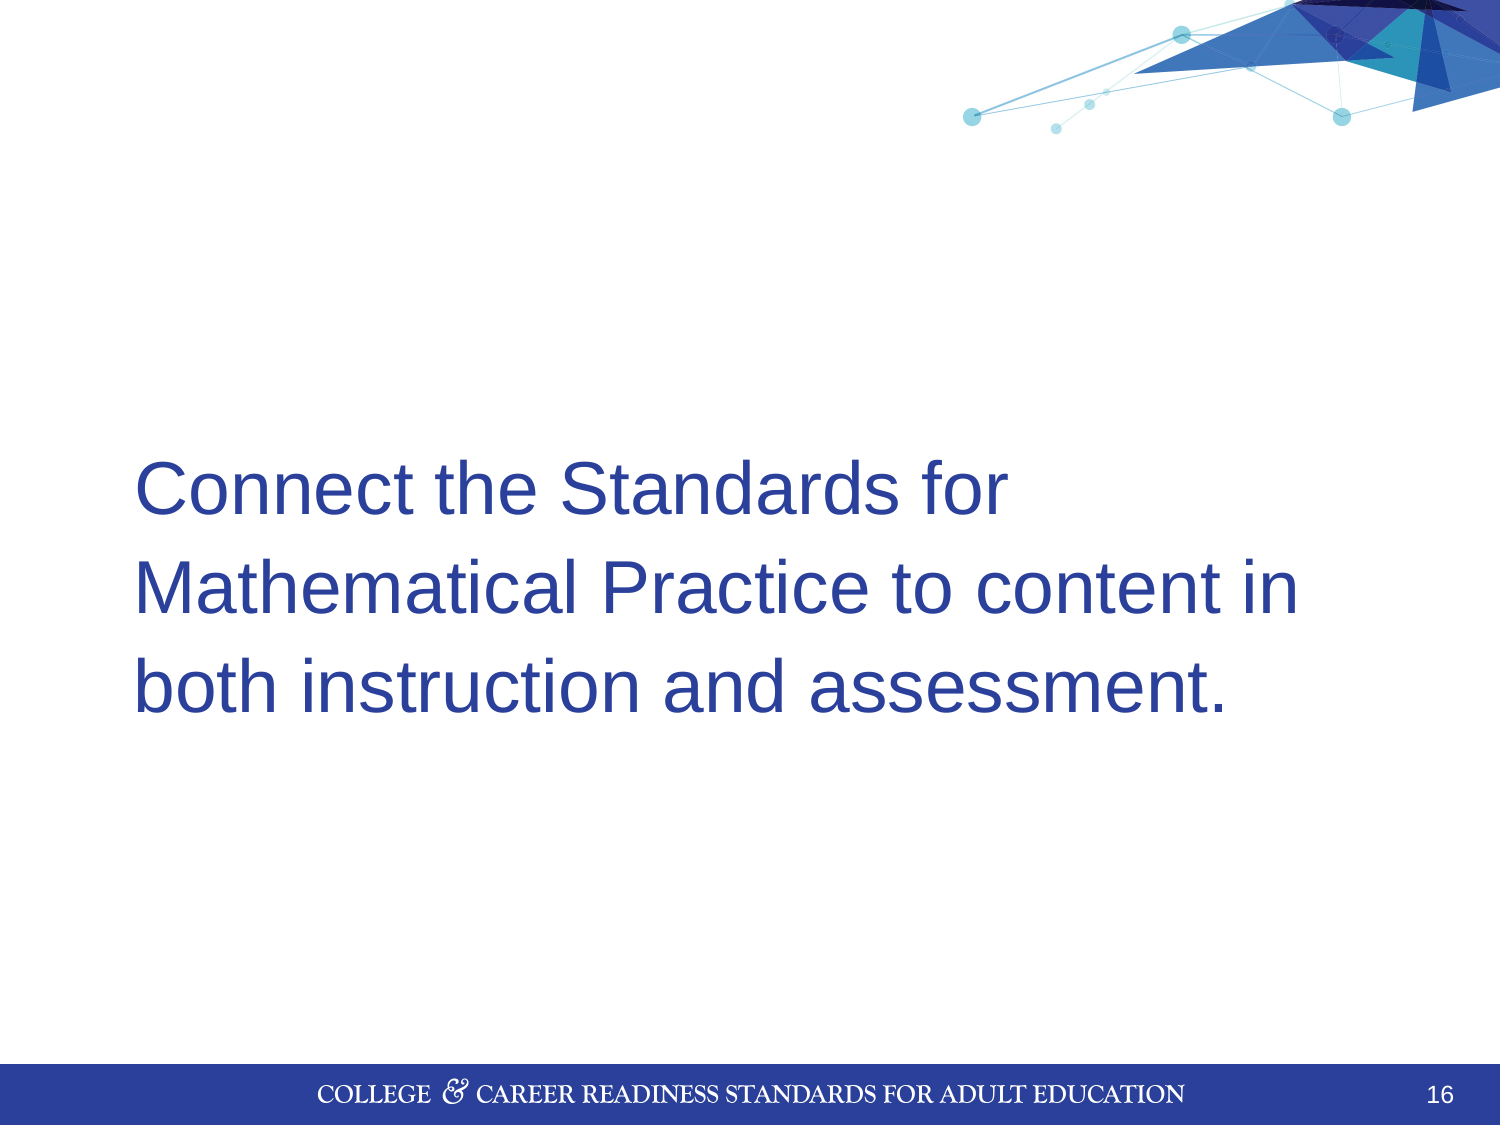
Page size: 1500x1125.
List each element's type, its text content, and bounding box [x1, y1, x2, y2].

picture [0, 0, 1500, 1125]
title Connect the Standards for Mathematical Practice to content in both instruction and assessment. [118, 422, 1394, 737]
slide_number 16 [1119, 1063, 1470, 1124]
